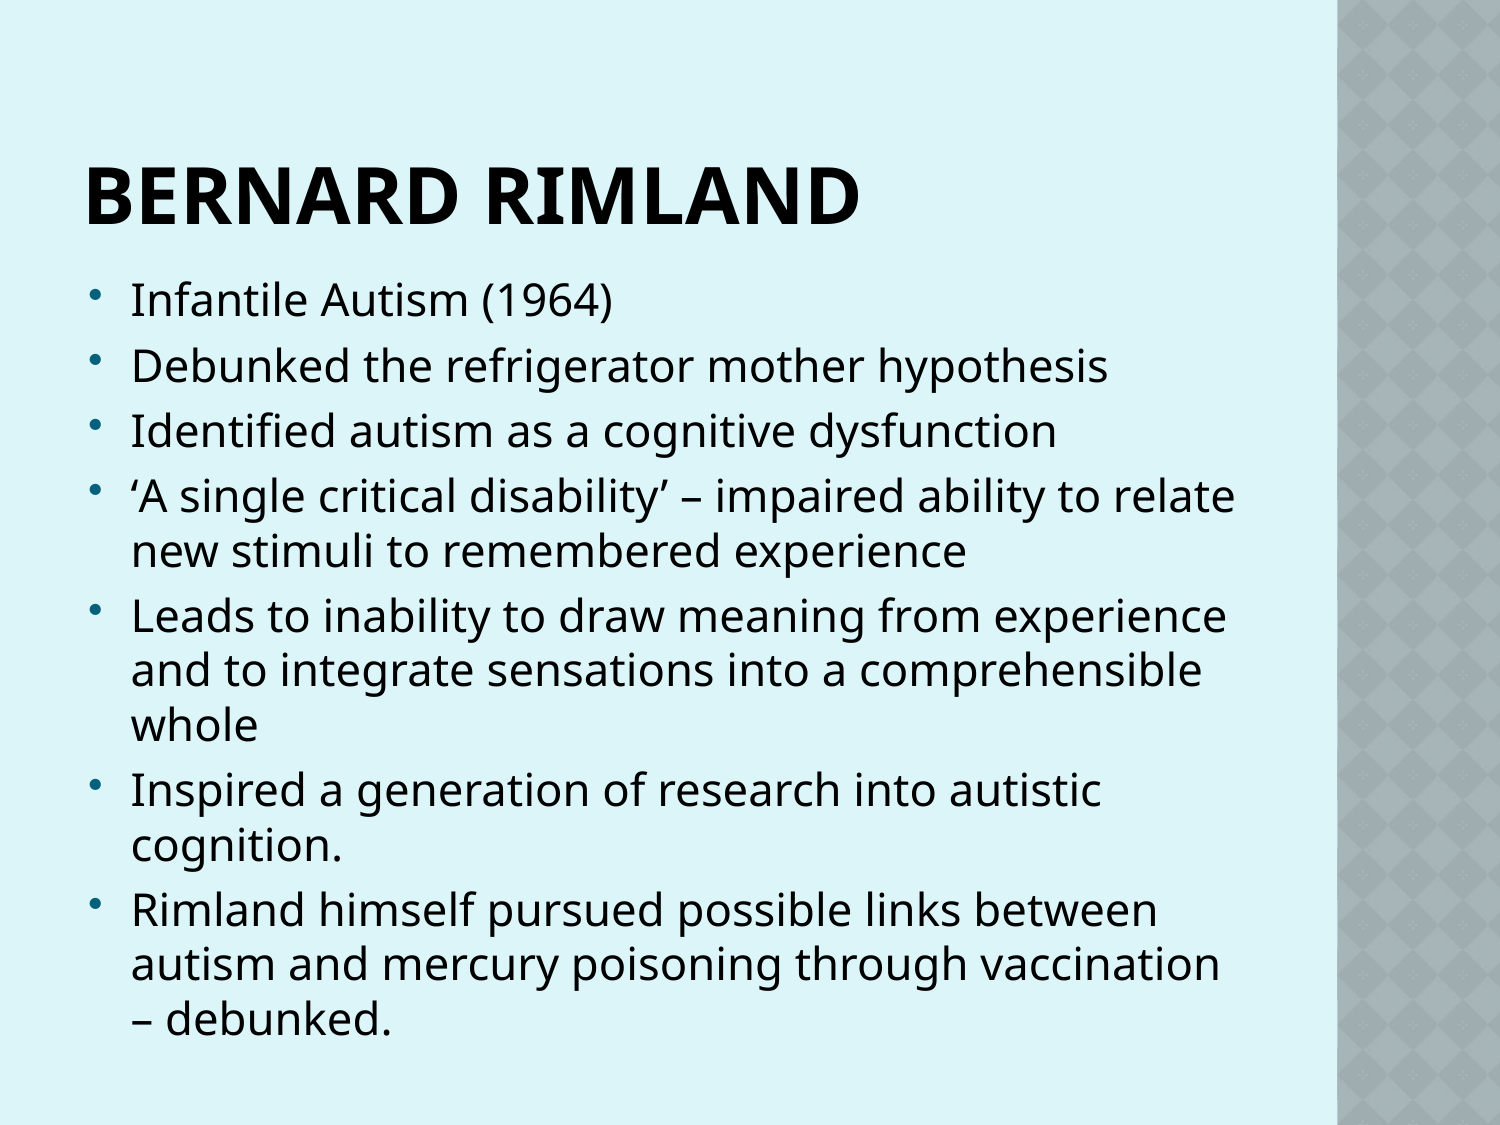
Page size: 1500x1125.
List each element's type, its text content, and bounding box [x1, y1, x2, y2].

list Infantile Autism (1964) Debunked the refrigerator mother hypothesis Identified autism as a cognitive dysfunction ‘A single critical disability’ – impaired ability to relate new stimuli to remembered experience Leads to inability to draw meaning from experience and to integrate sensations into a comprehensible whole Inspired a generation of research into autistic cognition. Rimland himself pursued possible links between autism and mercury poisoning through vaccination – debunked. [75, 264, 1263, 1059]
title Bernard Rimland [75, 52, 1263, 240]
